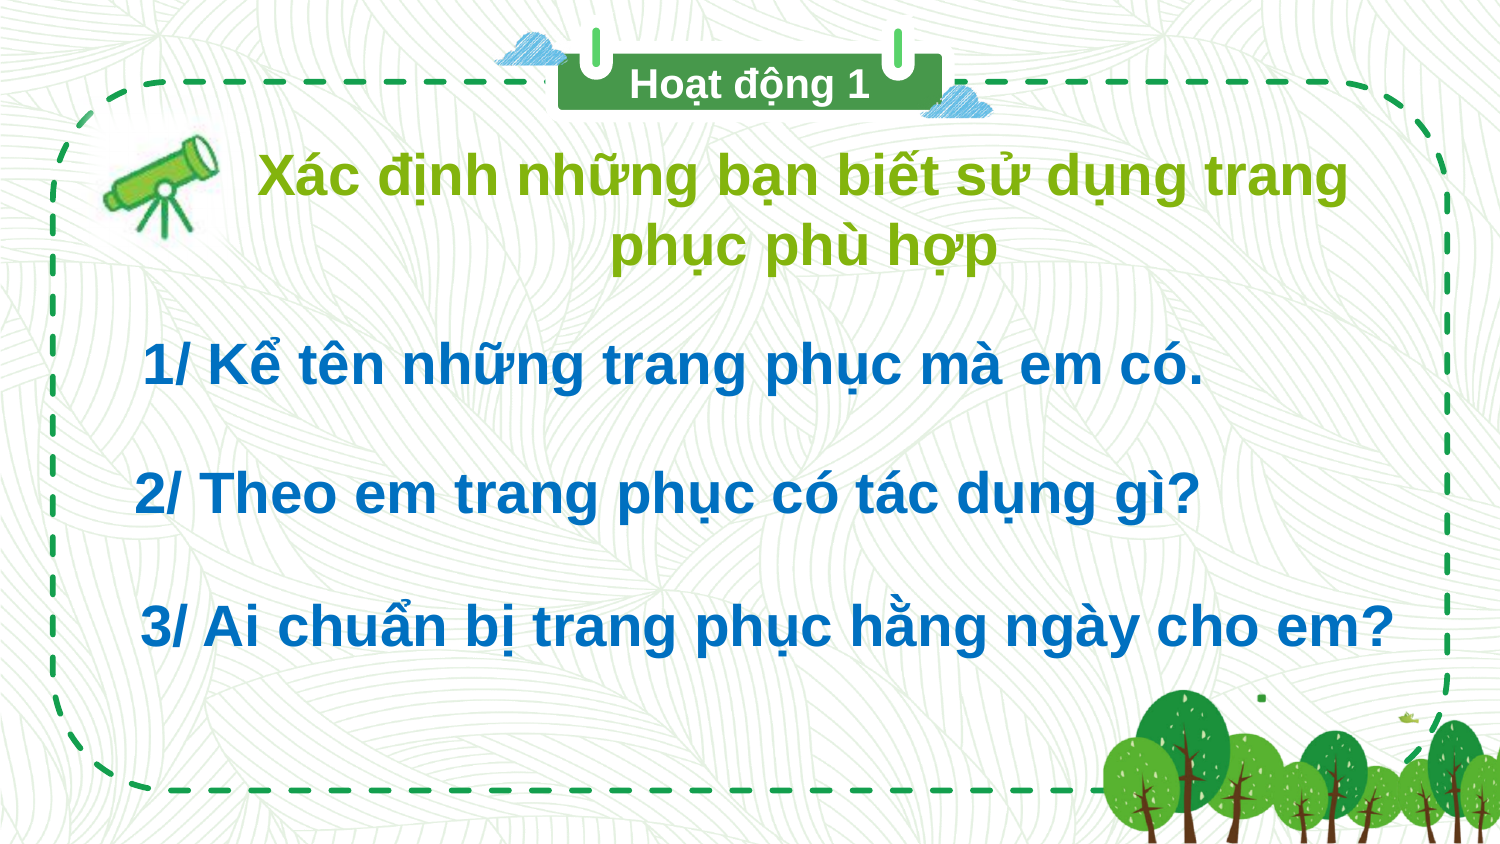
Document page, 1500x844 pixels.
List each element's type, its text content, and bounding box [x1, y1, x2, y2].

text_box 3/ Ai chuẩn bị trang phục hằng ngày cho em? [85, 580, 1452, 666]
text_box 2/ Theo em trang phục có tác dụng gì? [56, 447, 1281, 533]
picture [2, 1, 1500, 844]
text_box Xác định những bạn biết sử dụng trang phục phù hợp [192, 129, 1416, 285]
text_box Hoạt động 1 [614, 49, 886, 115]
text_box 1/ Kể tên những trang phục mà em có. [62, 318, 1286, 404]
